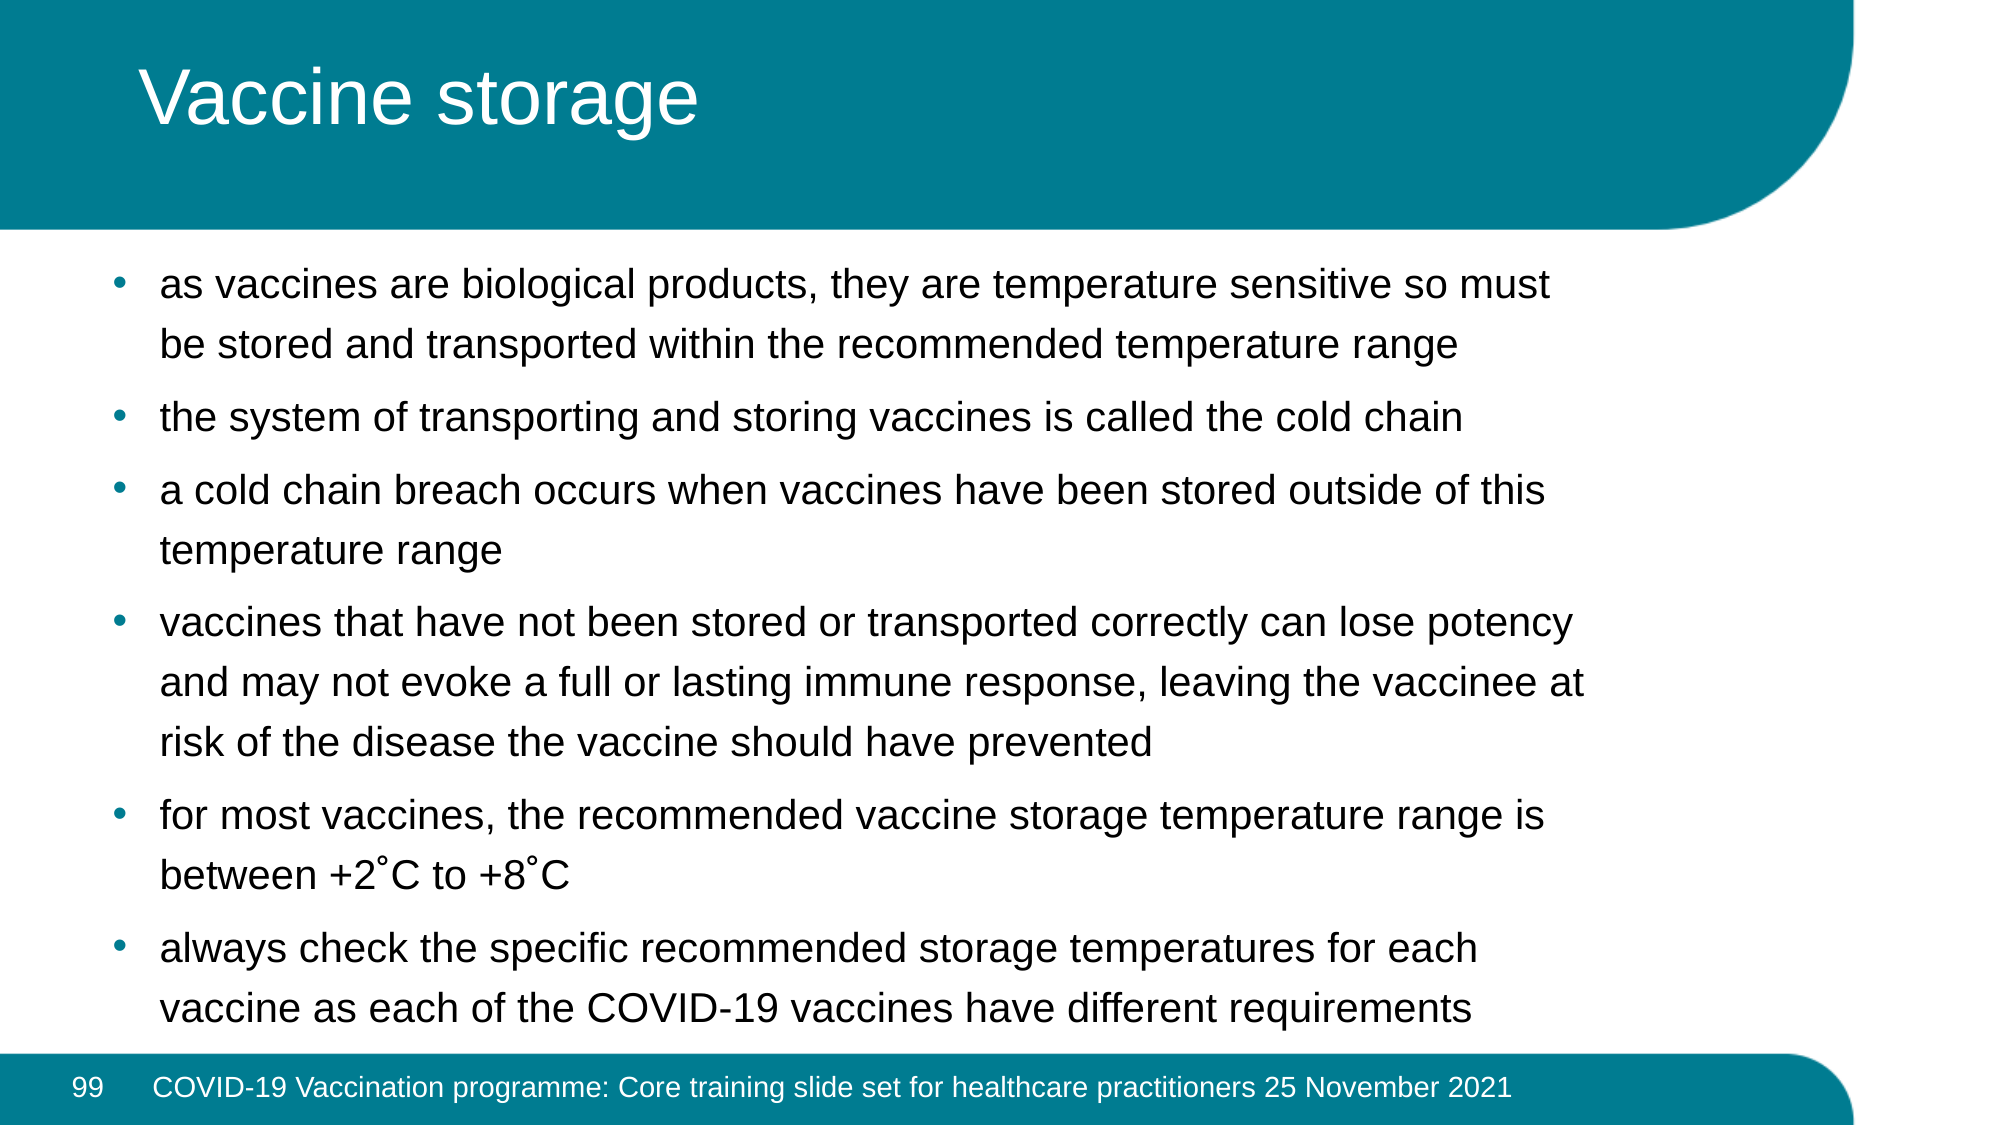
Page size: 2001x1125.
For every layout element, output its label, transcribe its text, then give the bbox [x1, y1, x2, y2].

title Vaccine storage [123, 48, 1441, 156]
slide_number 99 [21, 1056, 120, 1117]
footer COVID-19 Vaccination programme: Core training slide set for healthcare practitioners 25 November 2021 [137, 1056, 1780, 1116]
list as vaccines are biological products, they are temperature sensitive so must be stored and transported within the recommended temperature range the system of transporting and storing vaccines is called the cold chain a cold chain breach occurs when vaccines have been stored outside of this temperature range vaccines that have not been stored or transported correctly can lose potency and may not evoke a full or lasting immune response, leaving the vaccinee at risk of the disease the vaccine should have prevented for most vaccines, the recommended vaccine storage temperature range is between +2˚C to +8˚C always check the specific recommended storage temperatures for each vaccine as each of the COVID-19 vaccines have different requirements [97, 239, 1606, 1099]
